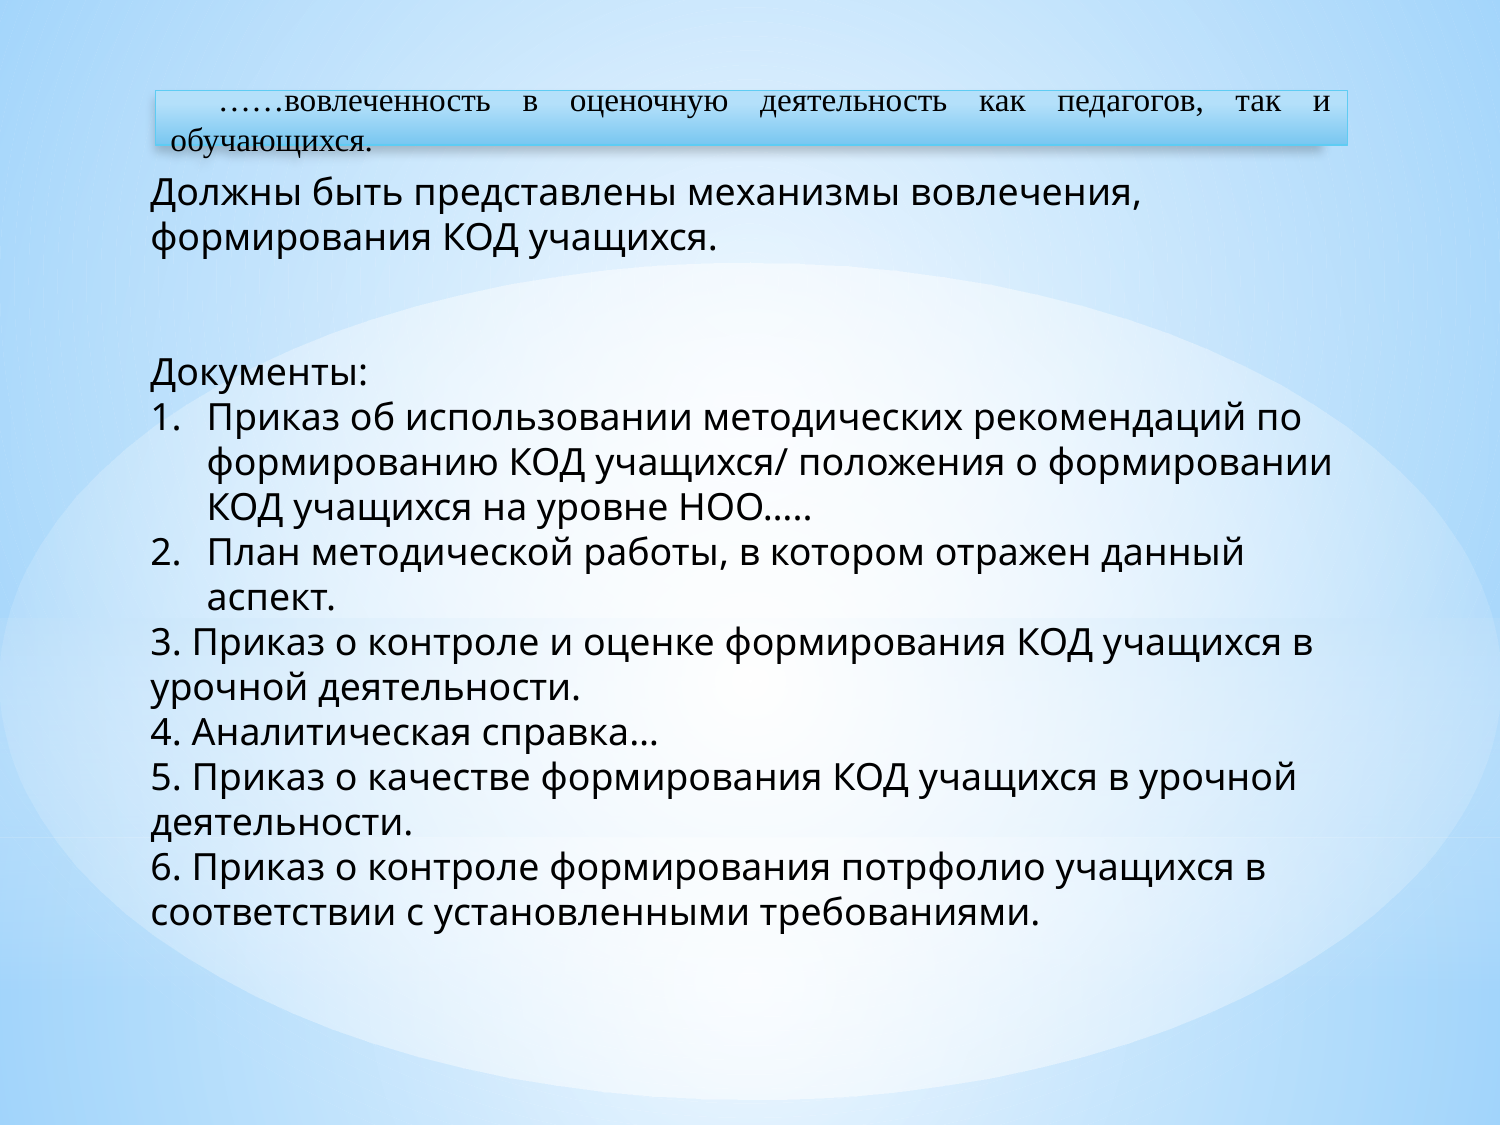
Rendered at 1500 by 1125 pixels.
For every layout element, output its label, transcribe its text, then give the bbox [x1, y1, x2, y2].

text_box ……вовлеченность в оценочную деятельность как педагогов, так и обучающихся. [155, 90, 1348, 146]
text_box Должны быть представлены механизмы вовлечения, формирования КОД учащихся. Документы: Приказ об использовании методических рекомендаций по формированию КОД учащихся/ положения о формировании КОД учащихся на уровне НОО….. План методической работы, в котором отражен данный аспект. 3. Приказ о контроле и оценке формирования КОД учащихся в урочной деятельности. 4. Аналитическая справка… 5. Приказ о качестве формирования КОД учащихся в урочной деятельности. 6. Приказ о контроле формирования потрфолио учащихся в соответствии с установленными требованиями. [135, 160, 1376, 986]
